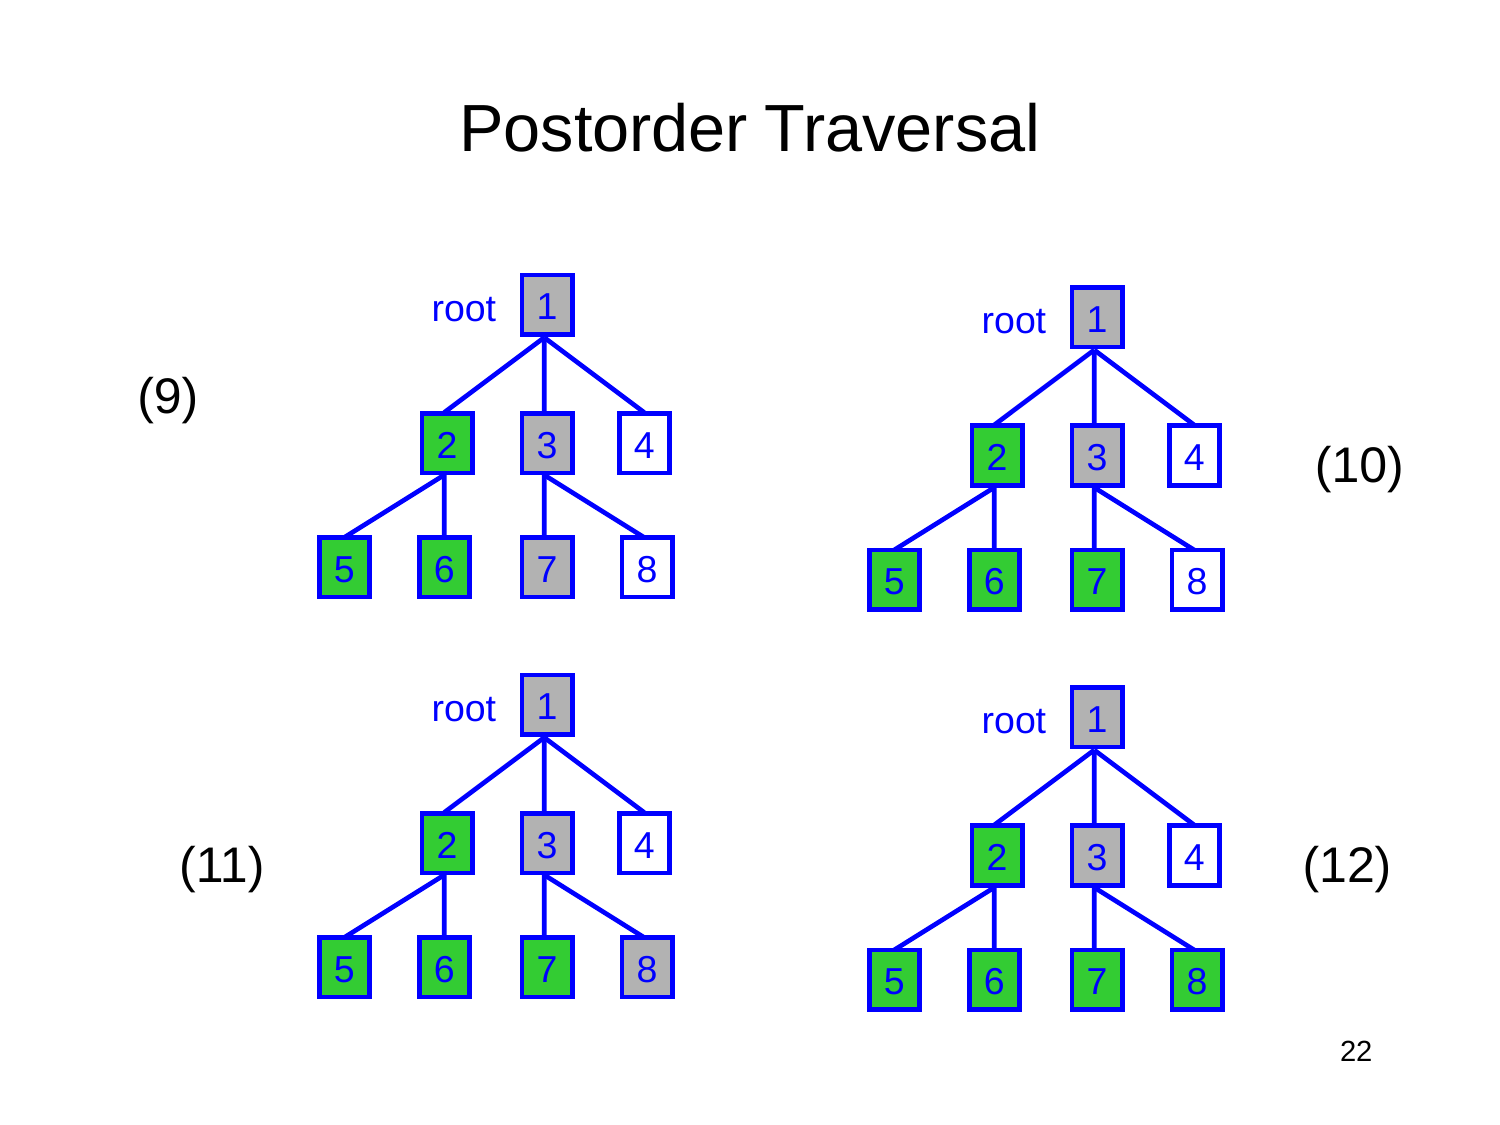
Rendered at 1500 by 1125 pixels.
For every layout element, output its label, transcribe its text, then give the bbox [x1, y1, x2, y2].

text_box 3 [521, 413, 573, 473]
text_box 7 [1071, 949, 1123, 1010]
text_box (10) [1300, 424, 1419, 500]
text_box 4 [619, 813, 670, 873]
text_box 3 [1071, 425, 1123, 486]
text_box 2 [971, 825, 1023, 886]
text_box 1 [521, 274, 573, 335]
slide_number 22 [1074, 1024, 1388, 1101]
text_box 5 [869, 549, 920, 610]
text_box 7 [1071, 549, 1123, 610]
text_box 3 [521, 813, 573, 873]
text_box 8 [1171, 949, 1223, 1010]
text_box 8 [621, 537, 673, 598]
text_box 6 [419, 537, 470, 598]
text_box root [416, 276, 512, 337]
text_box root [966, 289, 1062, 349]
text_box (9) [122, 356, 214, 432]
text_box 1 [521, 674, 573, 735]
text_box 6 [969, 949, 1020, 1010]
text_box (11) [164, 824, 280, 900]
text_box 4 [1169, 825, 1220, 886]
text_box 3 [1071, 825, 1123, 886]
text_box 7 [521, 937, 573, 998]
title Postorder Traversal [112, 62, 1388, 188]
text_box 8 [621, 937, 673, 998]
text_box 6 [419, 937, 470, 998]
text_box 2 [421, 813, 473, 873]
text_box 8 [1171, 549, 1223, 610]
text_box 4 [619, 413, 670, 473]
text_box 5 [319, 537, 370, 598]
text_box 6 [969, 549, 1020, 610]
text_box 5 [319, 937, 370, 998]
text_box (12) [1287, 824, 1407, 900]
text_box 7 [521, 537, 573, 598]
text_box root [966, 688, 1062, 749]
text_box 2 [421, 413, 473, 473]
text_box root [416, 676, 512, 737]
text_box 1 [1071, 287, 1123, 348]
text_box 4 [1169, 425, 1220, 486]
text_box 5 [869, 949, 920, 1010]
text_box 1 [1071, 687, 1123, 748]
text_box 2 [971, 425, 1023, 486]
